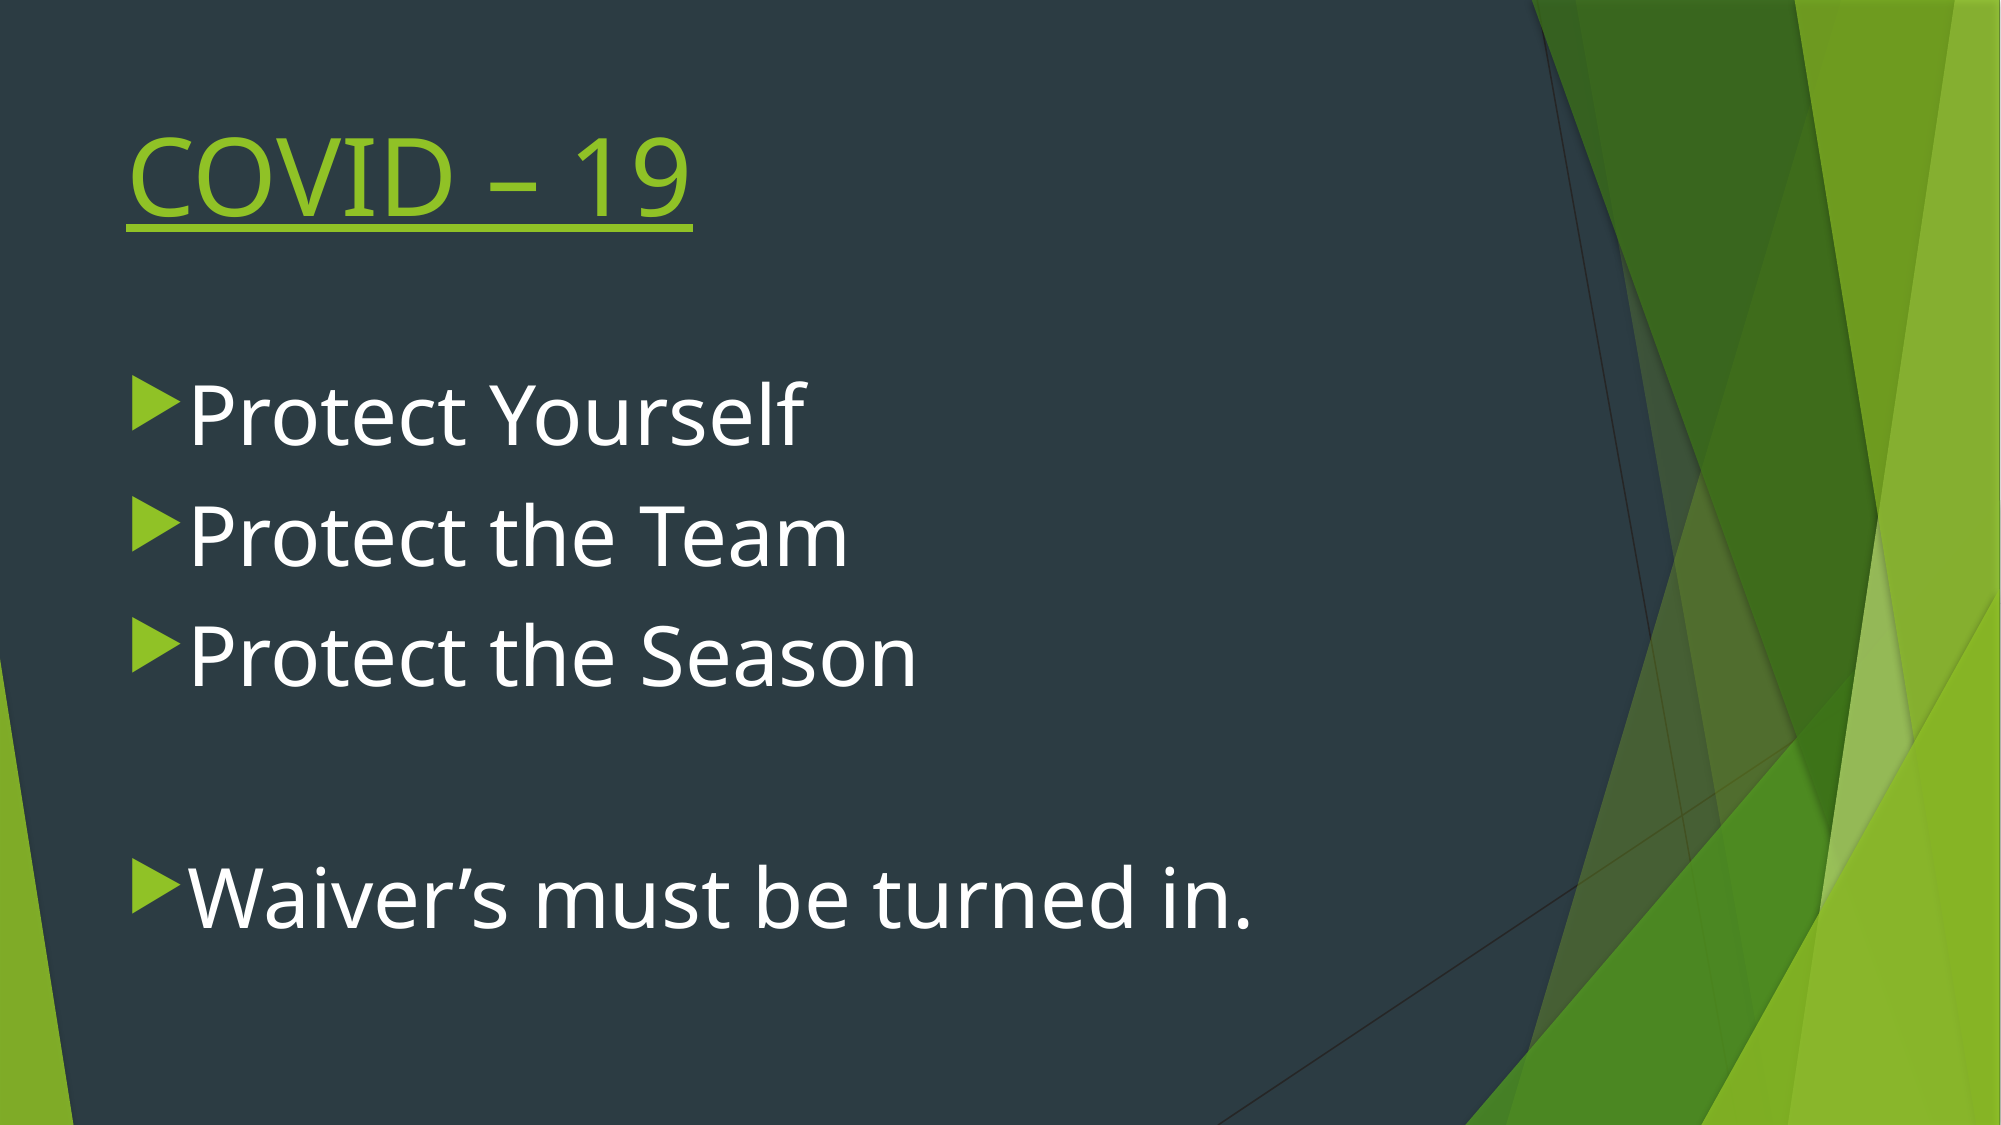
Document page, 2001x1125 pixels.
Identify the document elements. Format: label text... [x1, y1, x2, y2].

list Protect Yourself Protect the Team Protect the Season Waiver’s must be turned in. [111, 354, 1522, 992]
title COVID – 19 [111, 99, 1522, 317]
